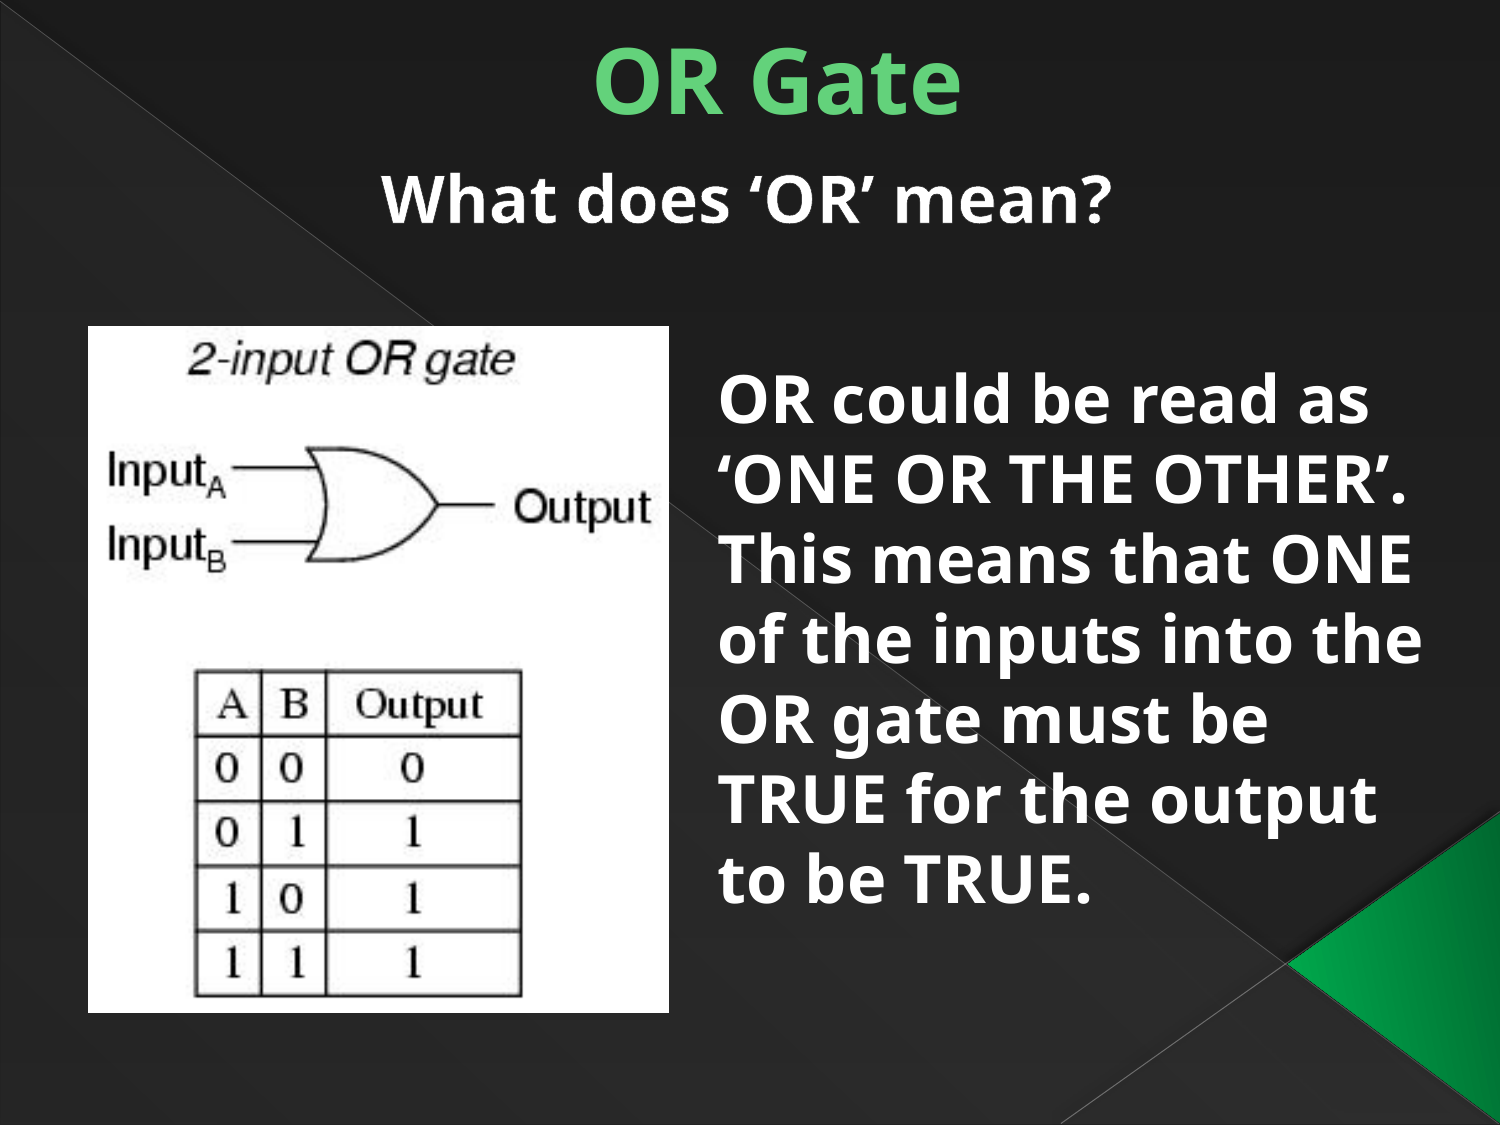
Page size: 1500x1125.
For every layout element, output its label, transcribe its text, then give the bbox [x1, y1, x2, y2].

subtitle What does ‘OR’ mean? [88, 149, 1412, 268]
picture [88, 326, 669, 1013]
text_box OR could be read as ‘ONE OR THE OTHER’. This means that ONE of the inputs into the OR gate must be TRUE for the output to be TRUE. [702, 349, 1453, 925]
title OR Gate [76, 0, 1400, 140]
